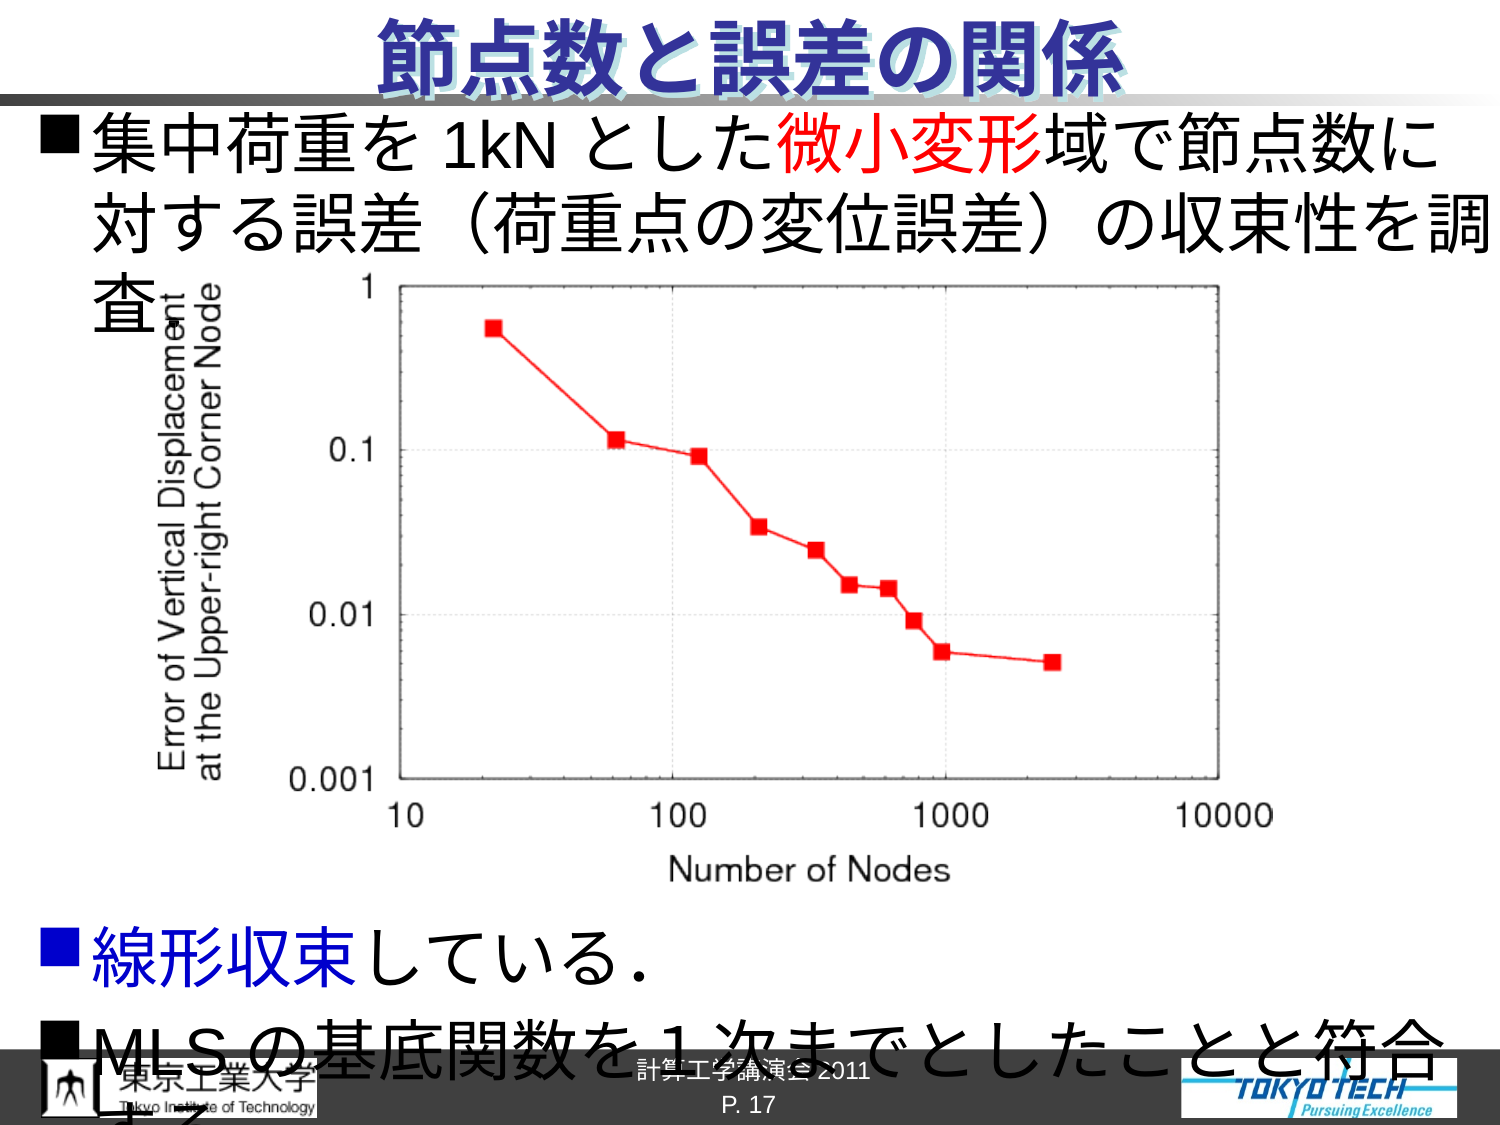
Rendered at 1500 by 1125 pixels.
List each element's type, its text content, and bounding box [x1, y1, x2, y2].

picture [1181, 1058, 1458, 1118]
slide_number P. 17 [662, 1087, 836, 1120]
list 集中荷重を1kNとした微小変形域で節点数に対する誤差（荷重点の変位誤差）の収束性を調査． 線形収束している． MLSの基底関数を１次までとしたことと符合する． [35, 102, 1500, 1047]
picture [100, 243, 1273, 895]
title 節点数と誤差の関係 [0, 5, 1500, 108]
picture [41, 1058, 317, 1118]
